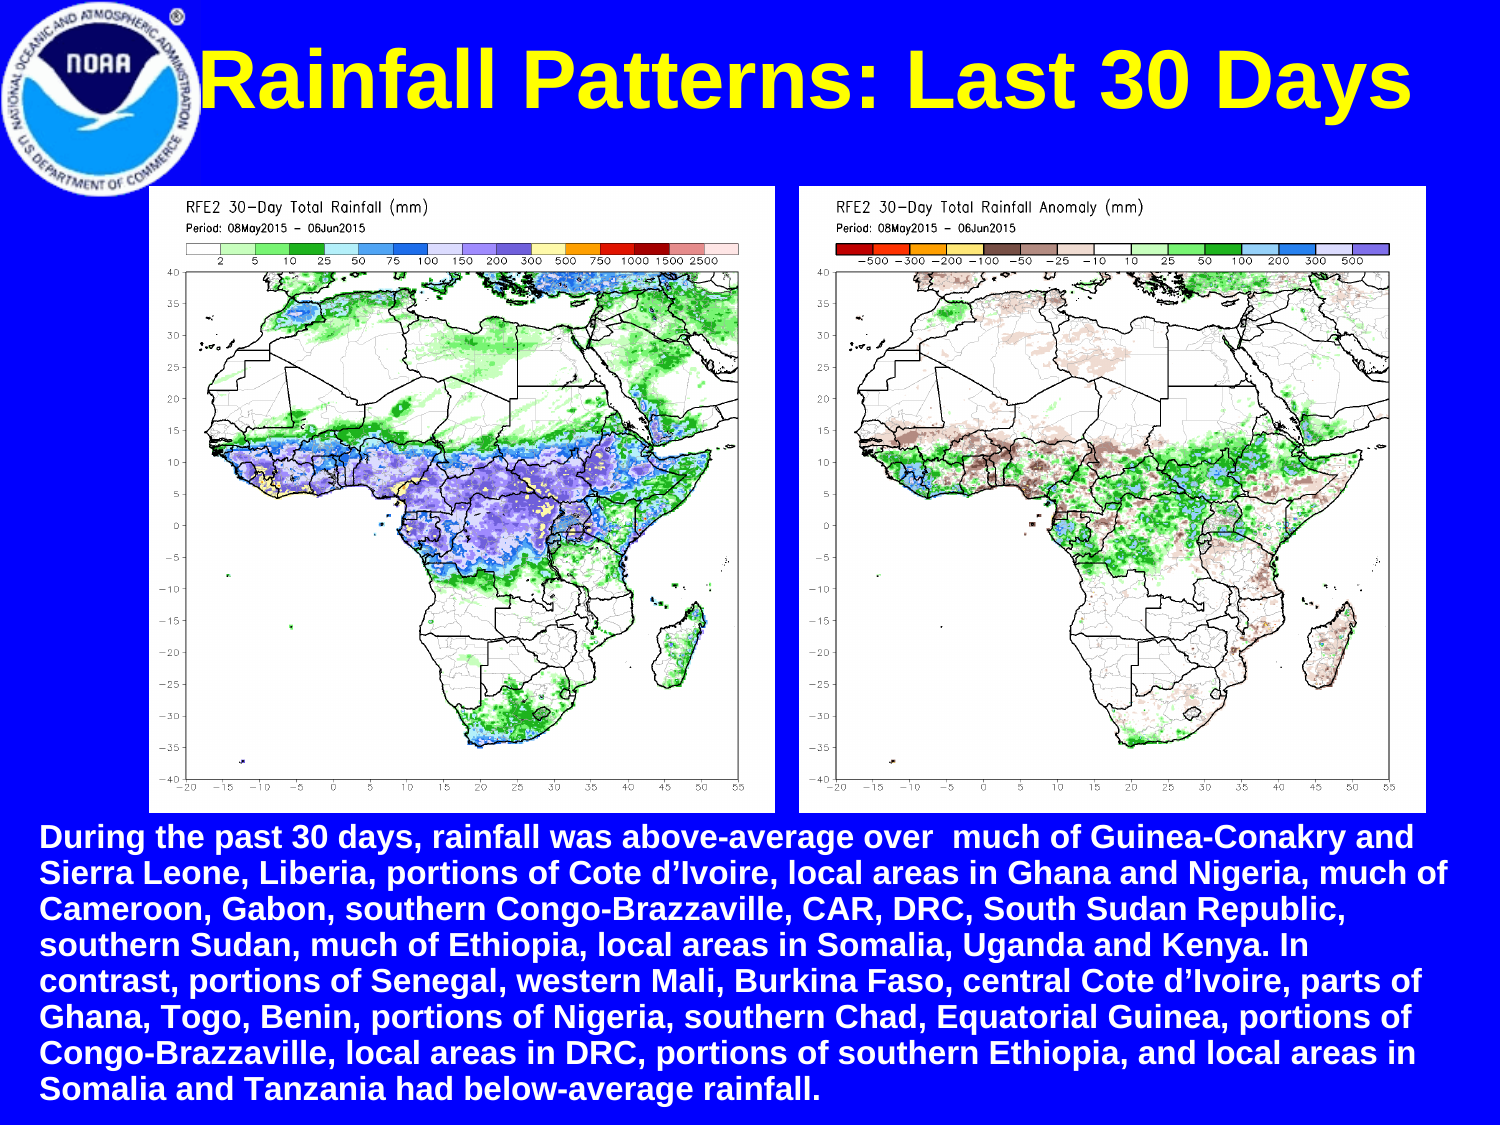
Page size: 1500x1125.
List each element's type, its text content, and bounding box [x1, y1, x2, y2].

title Rainfall Patterns: Last 30 Days [174, 0, 1438, 150]
picture [799, 186, 1425, 813]
text_box During the past 30 days, rainfall was above-average over much of Guinea-Conakry and Sierra Leone, Liberia, portions of Cote d’Ivoire, local areas in Ghana and Nigeria, much of Cameroon, Gabon, southern Congo-Brazzaville, CAR, DRC, South Sudan Republic, southern Sudan, much of Ethiopia, local areas in Somalia, Uganda and Kenya. In contrast, portions of Senegal, western Mali, Burkina Faso, central Cote d’Ivoire, parts of Ghana, Togo, Benin, portions of Nigeria, southern Chad, Equatorial Guinea, portions of Congo-Brazzaville, local areas in DRC, portions of southern Ethiopia, and local areas in Somalia and Tanzania had below-average rainfall. [24, 812, 1475, 1115]
picture [0, 0, 775, 813]
